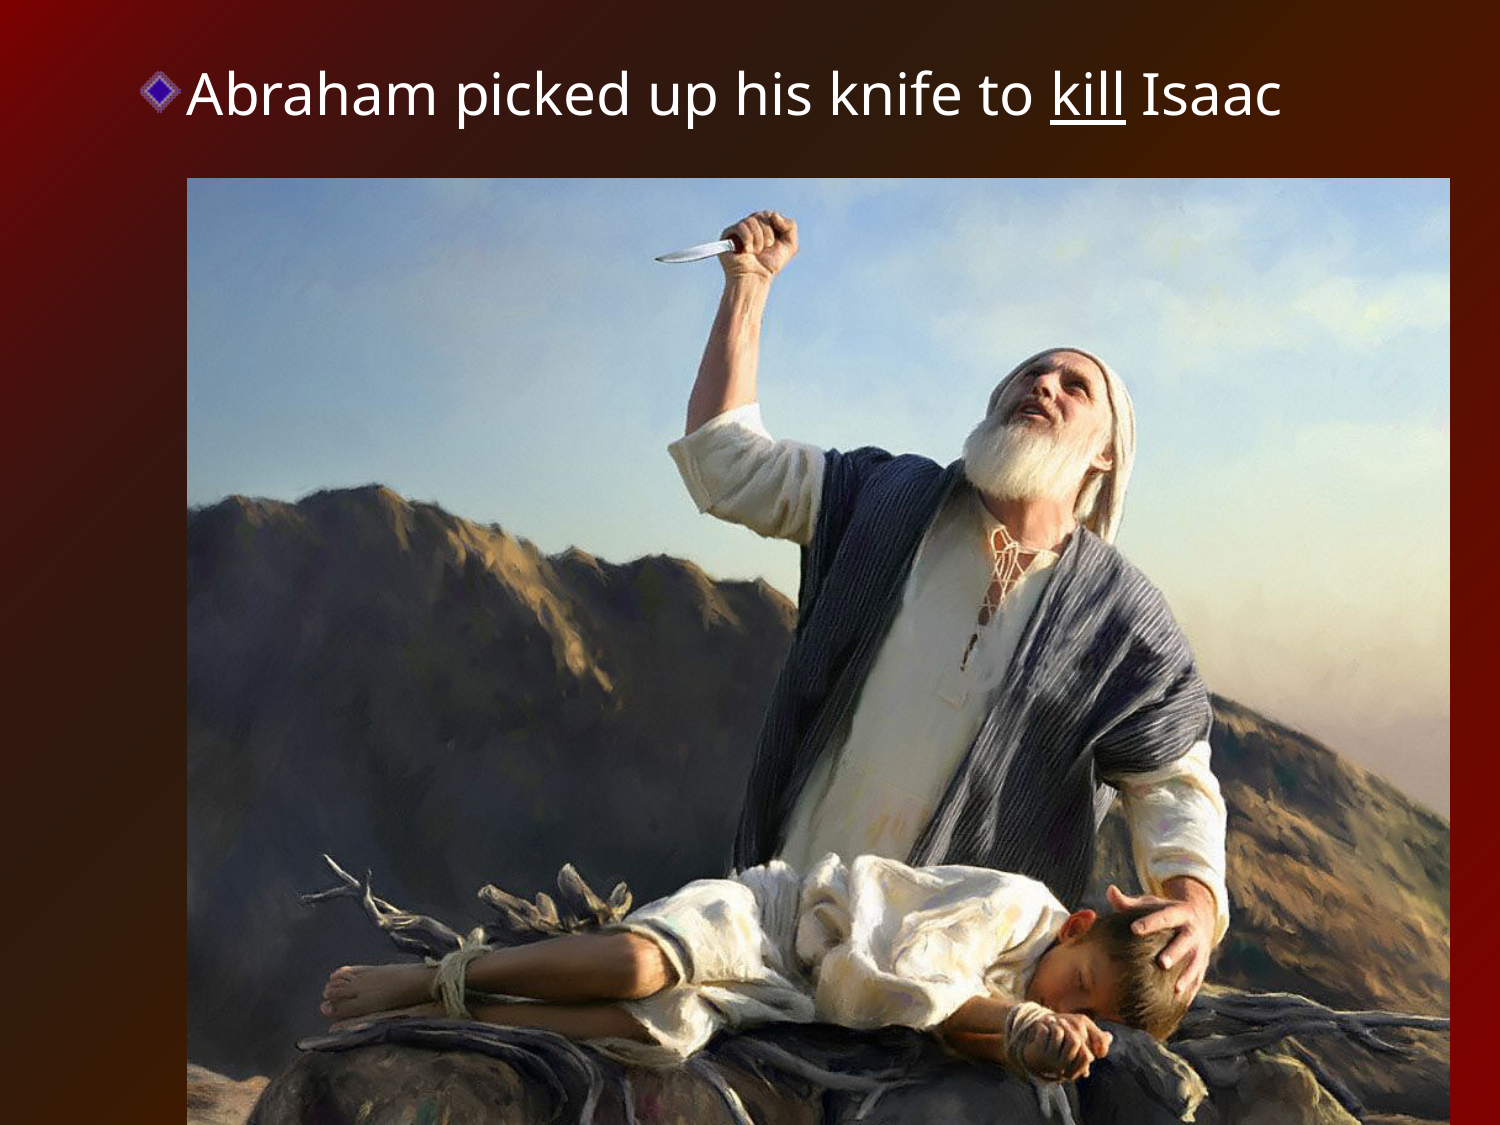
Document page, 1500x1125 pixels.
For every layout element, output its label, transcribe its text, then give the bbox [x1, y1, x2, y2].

picture [187, 177, 1451, 1125]
picture [140, 71, 181, 113]
text_box Abraham picked up his knife to kill Isaac [50, 50, 1450, 1063]
